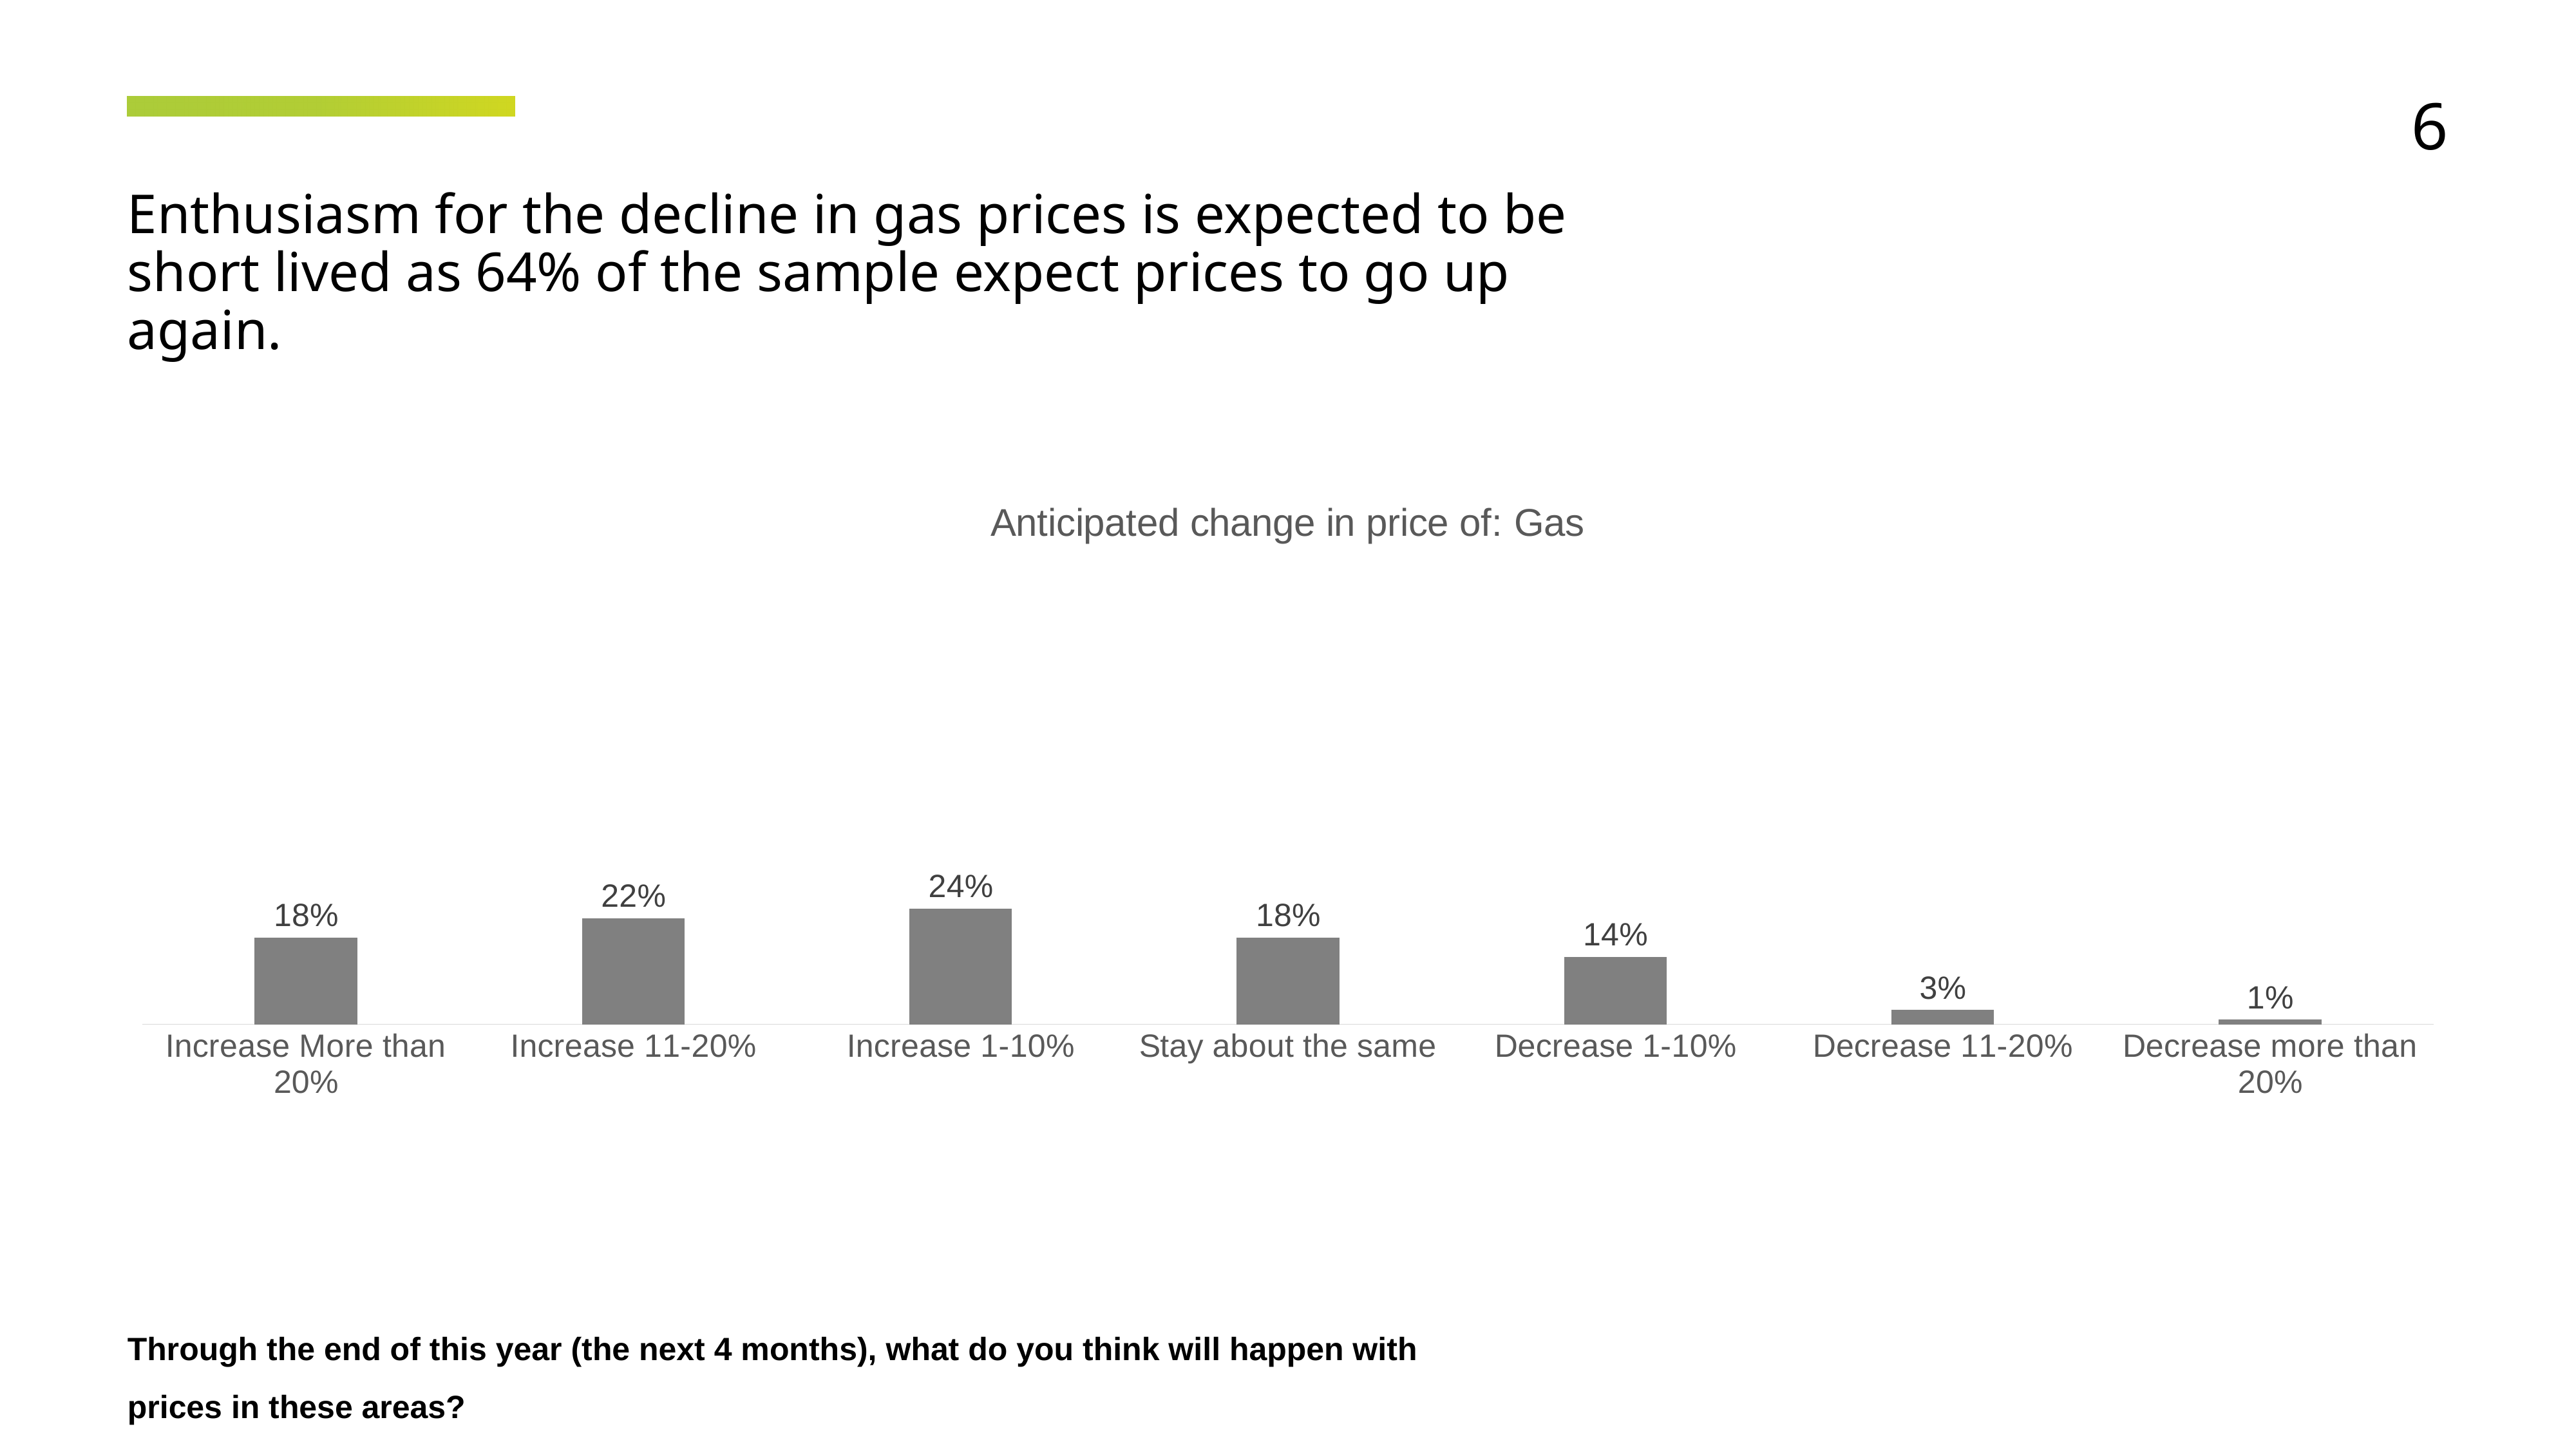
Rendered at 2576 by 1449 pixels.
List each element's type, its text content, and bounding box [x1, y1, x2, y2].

list Enthusiasm for the decline in gas prices is expected to be short lived as 64% of the sample expect prices to go up again. [127, 187, 1674, 388]
picture [127, 96, 515, 117]
text_box 6 [2231, 85, 2448, 244]
list Through the end of this year (the next 4 months), what do you think will happen with prices in these areas? [127, 1309, 1451, 1372]
chart [127, 471, 2449, 1191]
